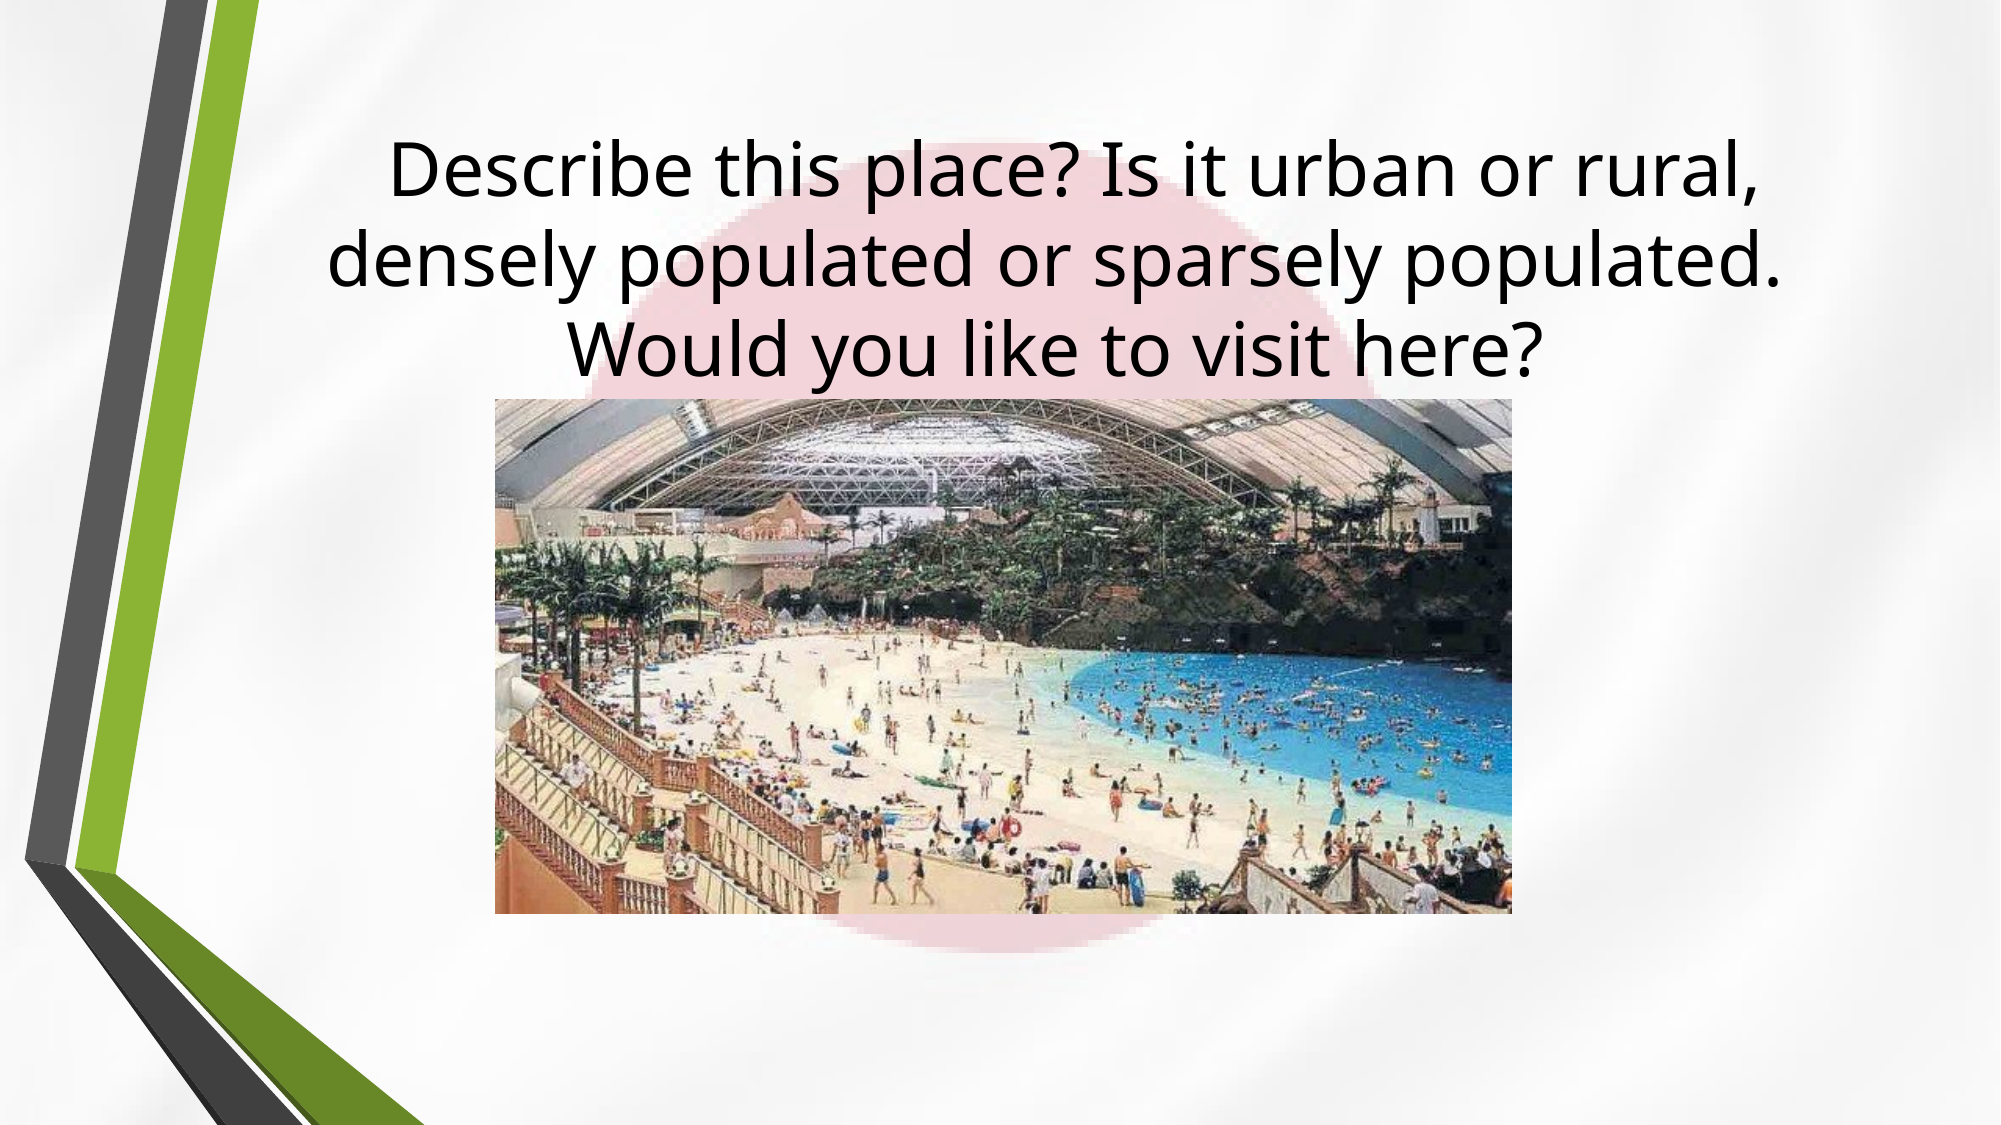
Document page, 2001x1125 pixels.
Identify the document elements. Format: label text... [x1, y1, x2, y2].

picture [495, 399, 1512, 915]
title Describe this place? Is it urban or rural, densely populated or sparsely populated. Would you like to visit here? [243, 112, 1887, 400]
